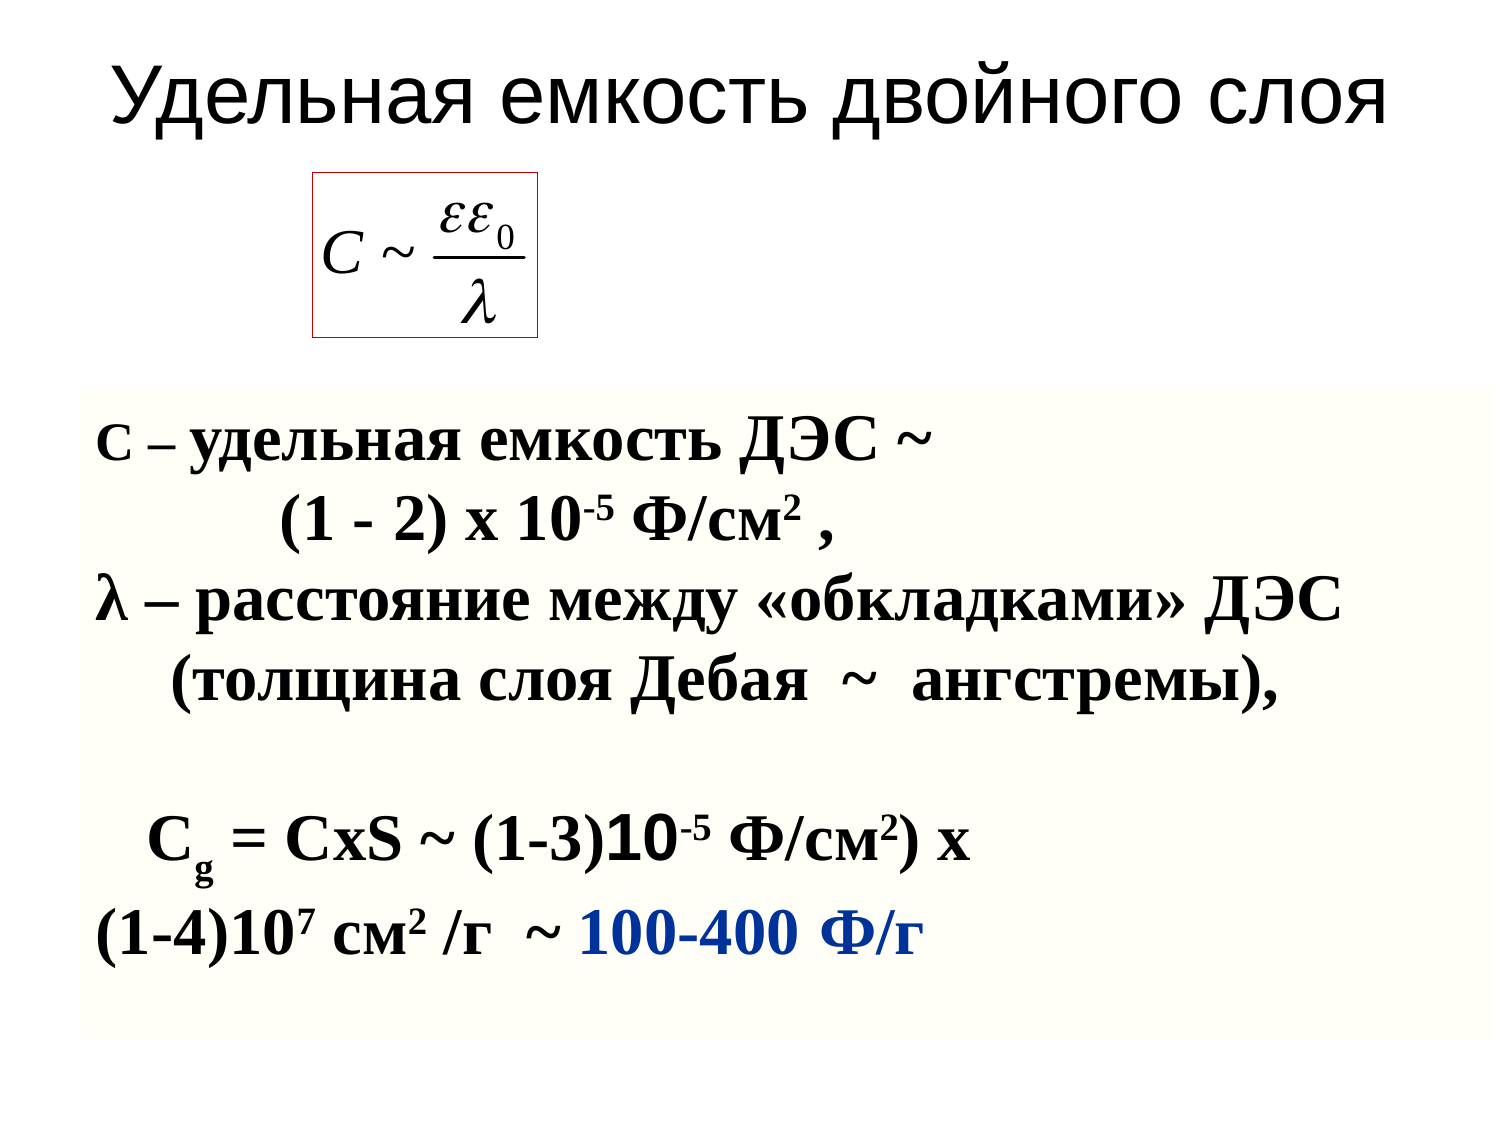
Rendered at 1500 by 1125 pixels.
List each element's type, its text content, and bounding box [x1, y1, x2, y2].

picture [256, 71, 276, 109]
text_box Удельная емкость двойного слоя [0, 32, 1500, 148]
text_box C – удельная емкость ДЭС ~ (1 - 2) x 10-5 Ф/см2 , λ – расстояние между «обкладками» ДЭС (толщина слоя Дебая ~ ангстремы), Сg = CxS ~ (1-3)10-5 Ф/см2) x (1-4)107 см2 /г ~ 100-400 Ф/г [80, 386, 1493, 1041]
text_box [312, 172, 539, 338]
